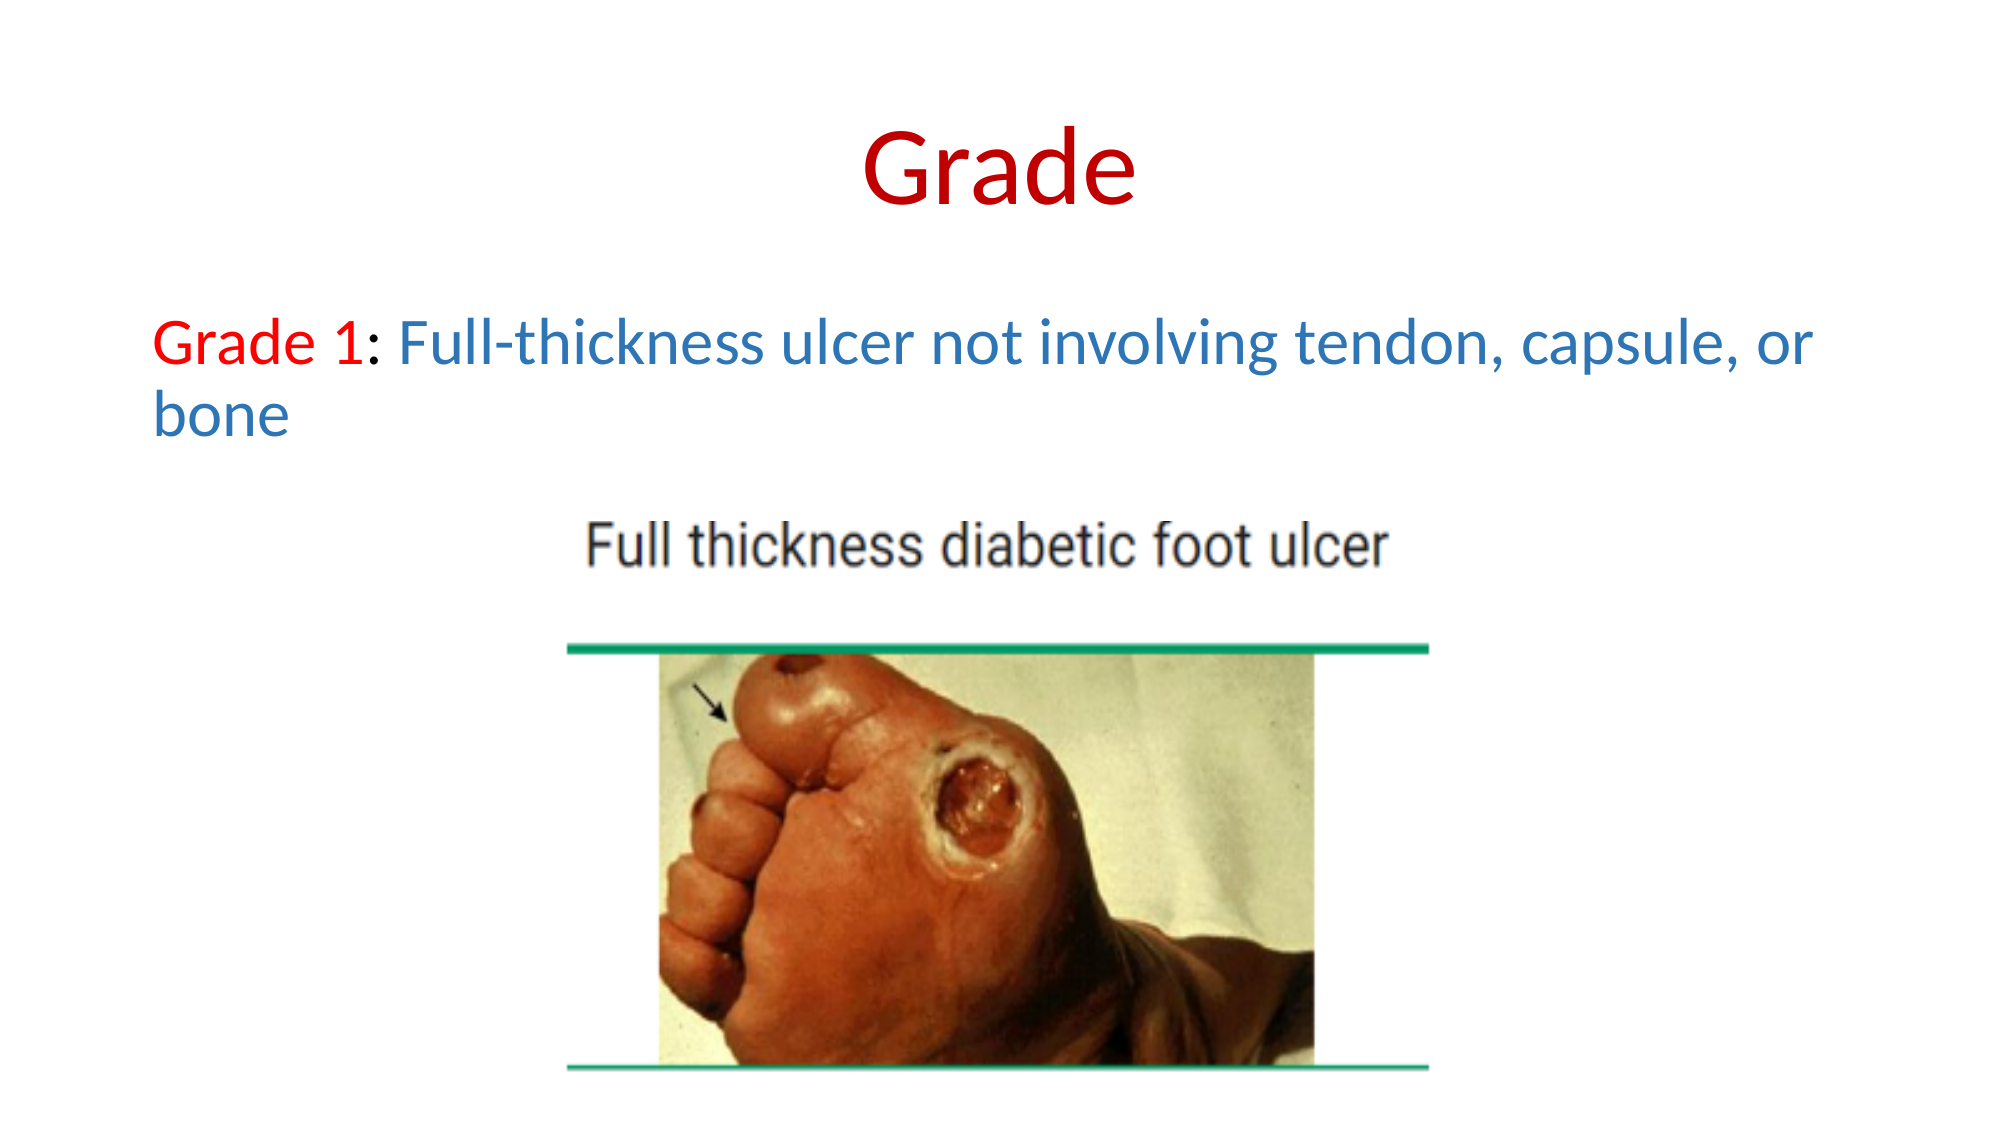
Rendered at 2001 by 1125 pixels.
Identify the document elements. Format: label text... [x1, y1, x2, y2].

list Grade 1: Full-thickness ulcer not involving tendon, capsule, or bone [137, 299, 1863, 1104]
picture [508, 521, 1487, 1125]
title Grade [137, 59, 1863, 278]
